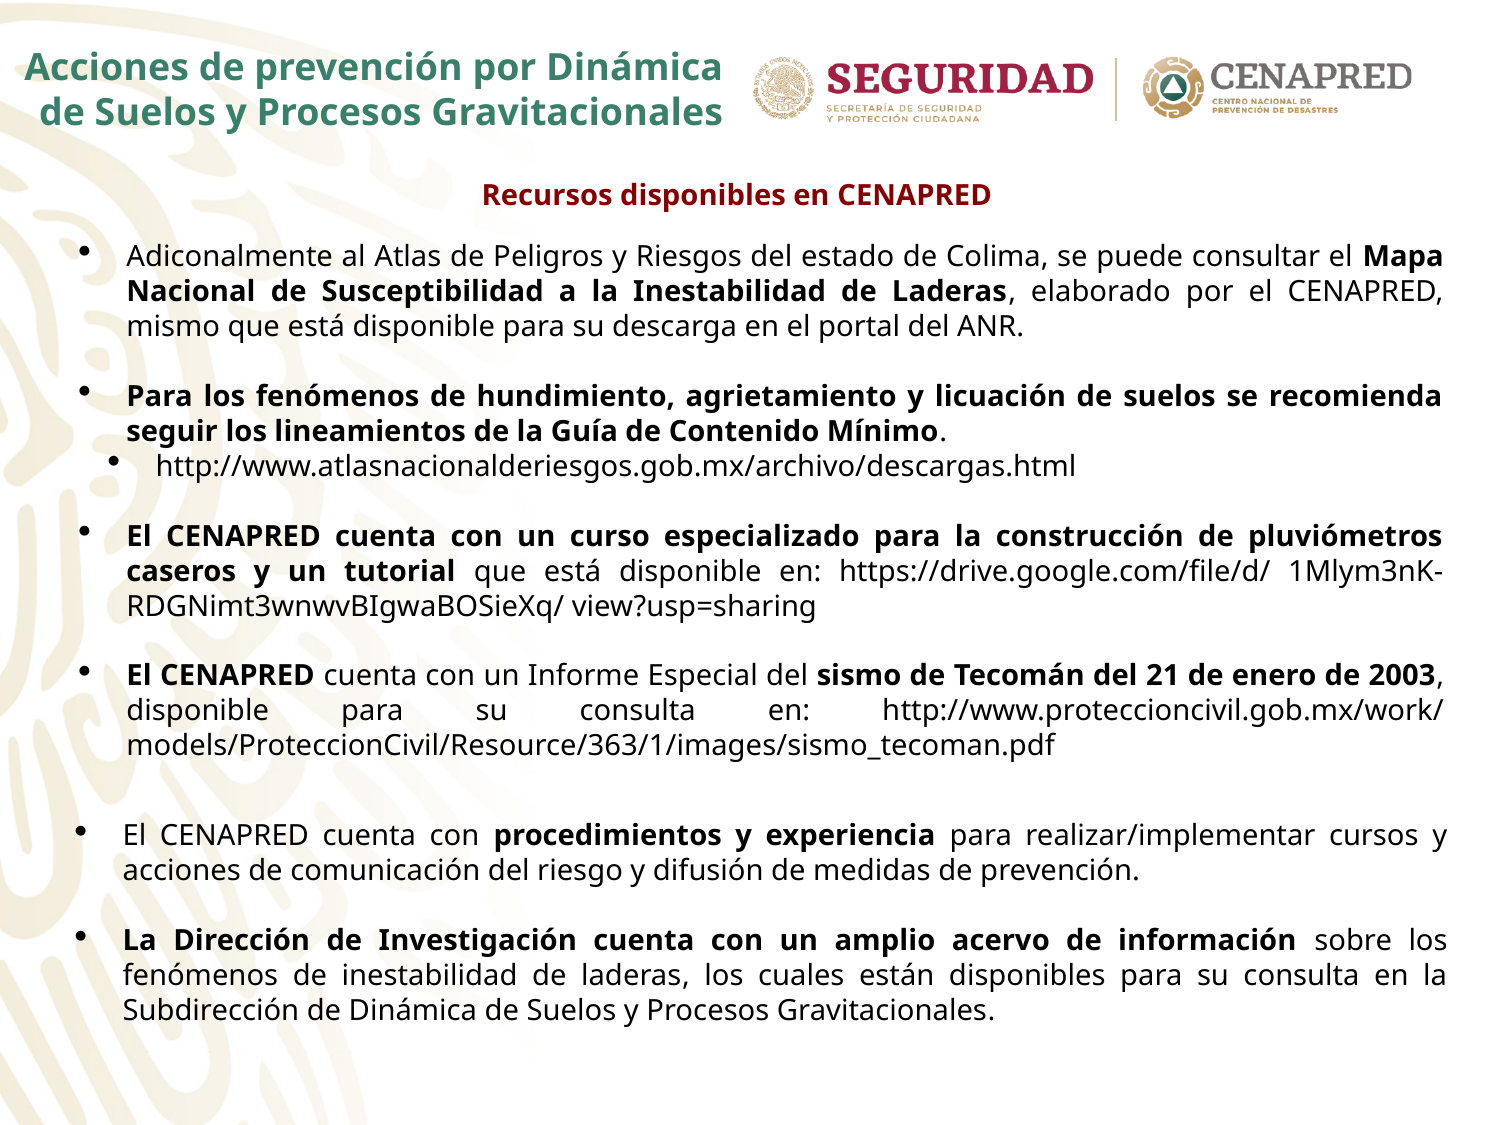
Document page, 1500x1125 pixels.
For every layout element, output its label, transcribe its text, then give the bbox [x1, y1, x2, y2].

picture [0, 0, 1093, 1125]
text_box El CENAPRED cuenta con procedimientos y experiencia para realizar/implementar cursos y acciones de comunicación del riesgo y difusión de medidas de prevención. La Dirección de Investigación cuenta con un amplio acervo de información sobre los fenómenos de inestabilidad de laderas, los cuales están disponibles para su consulta en la Subdirección de Dinámica de Suelos y Procesos Gravitacionales. [61, 809, 1463, 1034]
picture [1139, 53, 1412, 122]
text_box Acciones de prevención por Dinámica de Suelos y Procesos Gravitacionales [4, 35, 739, 141]
text_box Recursos disponibles en CENAPRED [466, 169, 1133, 220]
text_box Adiconalmente al Atlas de Peligros y Riesgos del estado de Colima, se puede consultar el Mapa Nacional de Susceptibilidad a la Inestabilidad de Laderas, elaborado por el CENAPRED, mismo que está disponible para su descarga en el portal del ANR. Para los fenómenos de hundimiento, agrietamiento y licuación de suelos se recomienda seguir los lineamientos de la Guía de Contenido Mínimo. http://www.atlasnacionalderiesgos.gob.mx/archivo/descargas.html El CENAPRED cuenta con un curso especializado para la construcción de pluviómetros caseros y un tutorial que está disponible en: https://drive.google.com/file/d/ 1Mlym3nK-RDGNimt3wnwvBIgwaBOSieXq/ view?usp=sharing El CENAPRED cuenta con un Informe Especial del sismo de Tecomán del 21 de enero de 2003, disponible para su consulta en: http://www.proteccioncivil.gob.mx/work/ models/ProteccionCivil/Resource/363/1/images/sismo_tecoman.pdf [64, 229, 1459, 769]
